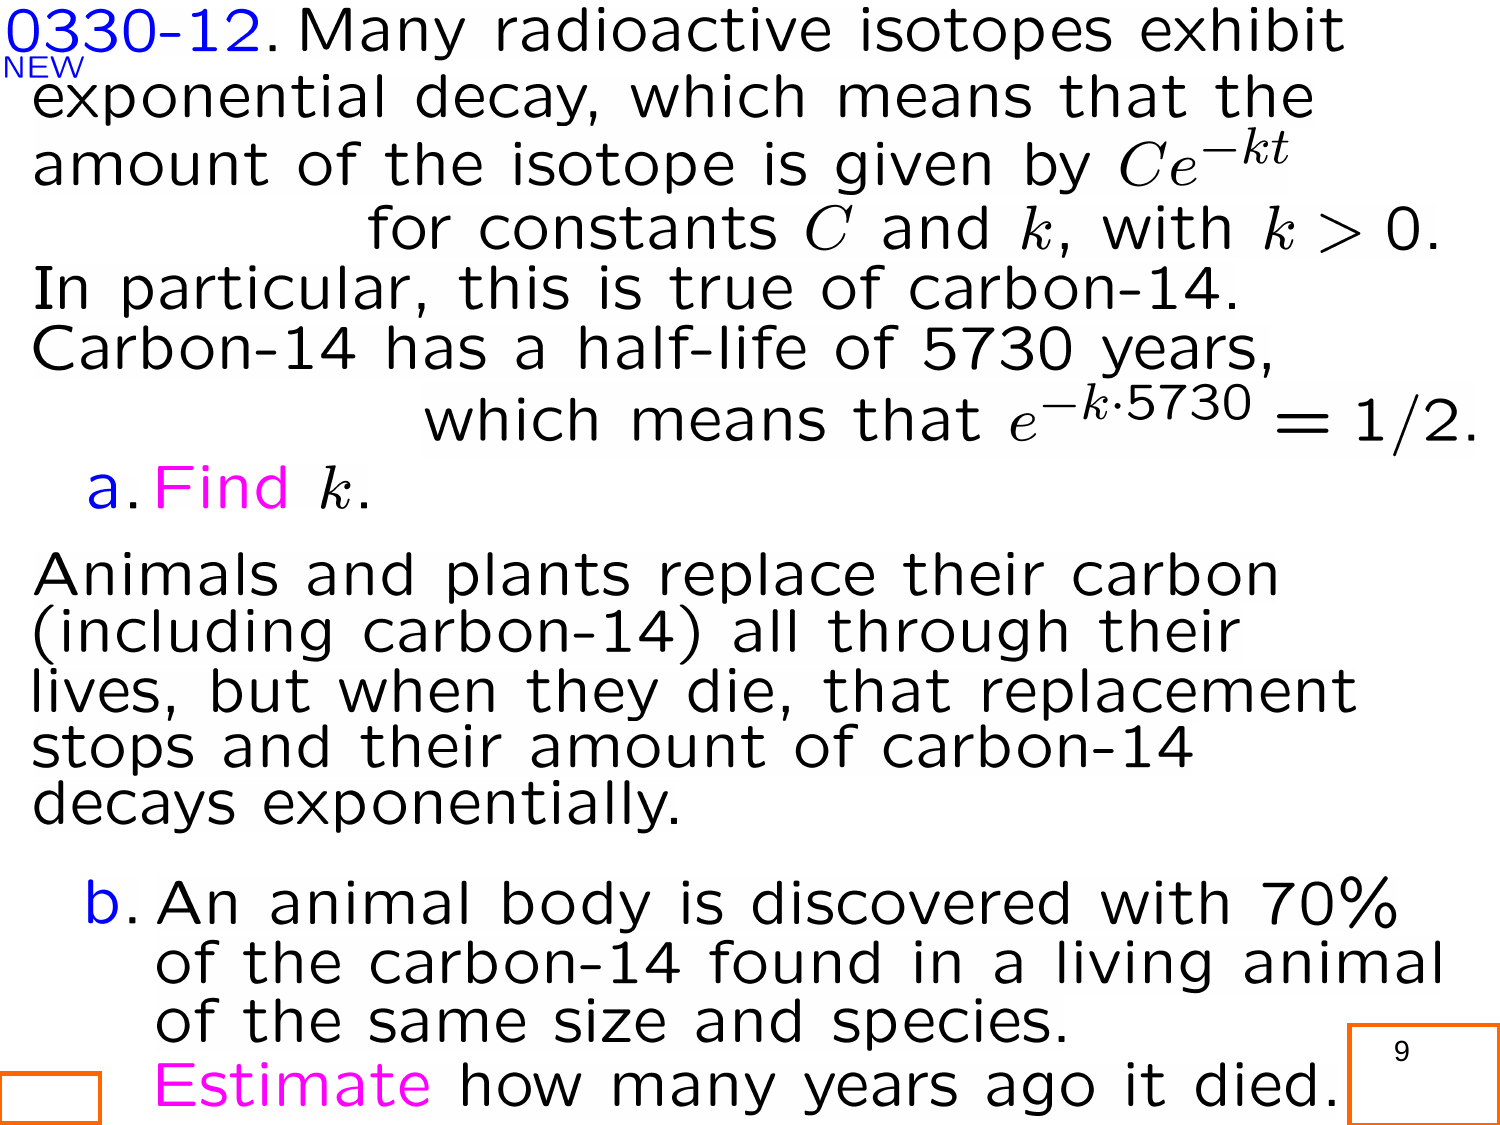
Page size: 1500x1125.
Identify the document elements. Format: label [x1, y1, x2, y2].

text_box [1349, 1025, 1500, 1125]
picture [421, 380, 1477, 460]
picture [156, 1062, 1338, 1119]
picture [4, 8, 1314, 198]
picture [33, 322, 1271, 379]
picture [33, 668, 1357, 778]
picture [156, 936, 1440, 1052]
text_box [0, 1073, 100, 1124]
picture [367, 202, 1438, 259]
picture [156, 462, 368, 510]
picture [87, 876, 138, 924]
picture [33, 262, 1237, 319]
picture [33, 780, 679, 834]
picture [33, 551, 1277, 667]
picture [87, 474, 138, 510]
picture [156, 874, 1400, 935]
picture [299, 7, 1345, 61]
